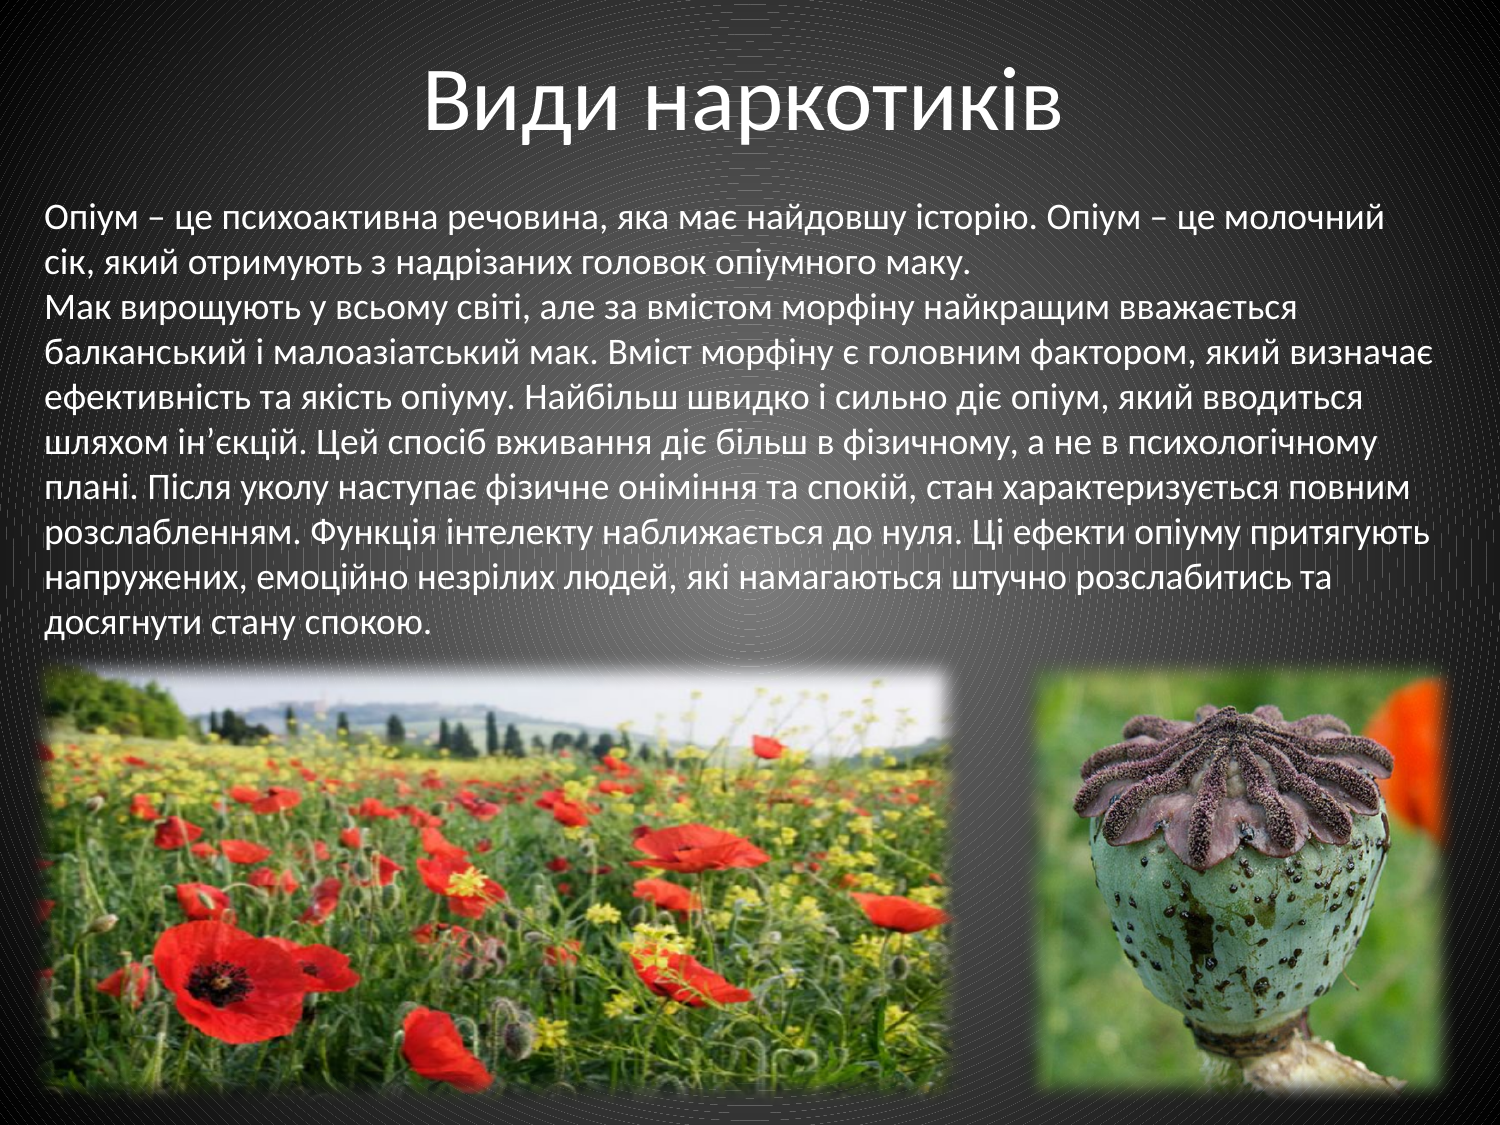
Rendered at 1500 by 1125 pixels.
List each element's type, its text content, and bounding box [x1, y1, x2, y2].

title Види наркотиків [69, 0, 1420, 184]
picture [1018, 653, 1459, 1107]
text_box Опіум – це психоактивна речовина, яка має найдовшу історію. Опіум – це молочний сік, який отримують з надрізаних головок опіумного маку. Мак вирощують у всьому світі, але за вмістом морфіну найкращим вважається балканський і малоазіатський мак. Вміст морфіну є головним фактором, який визначає ефективність та якість опіуму. Найбільш швидко і сильно діє опіум, який вводиться шляхом ін’єкцій. Цей спосіб вживання діє більш в фізичному, а не в психологічному плані. Після уколу наступає фізичне оніміння та спокій, стан характеризується повним розслабленням. Функція інтелекту наближається до нуля. Ці ефекти опіуму притягують напружених, емоційно незрілих людей, які намагаються штучно розслабитись та досягнути стану спокою. [29, 184, 1459, 650]
picture [29, 653, 964, 1107]
